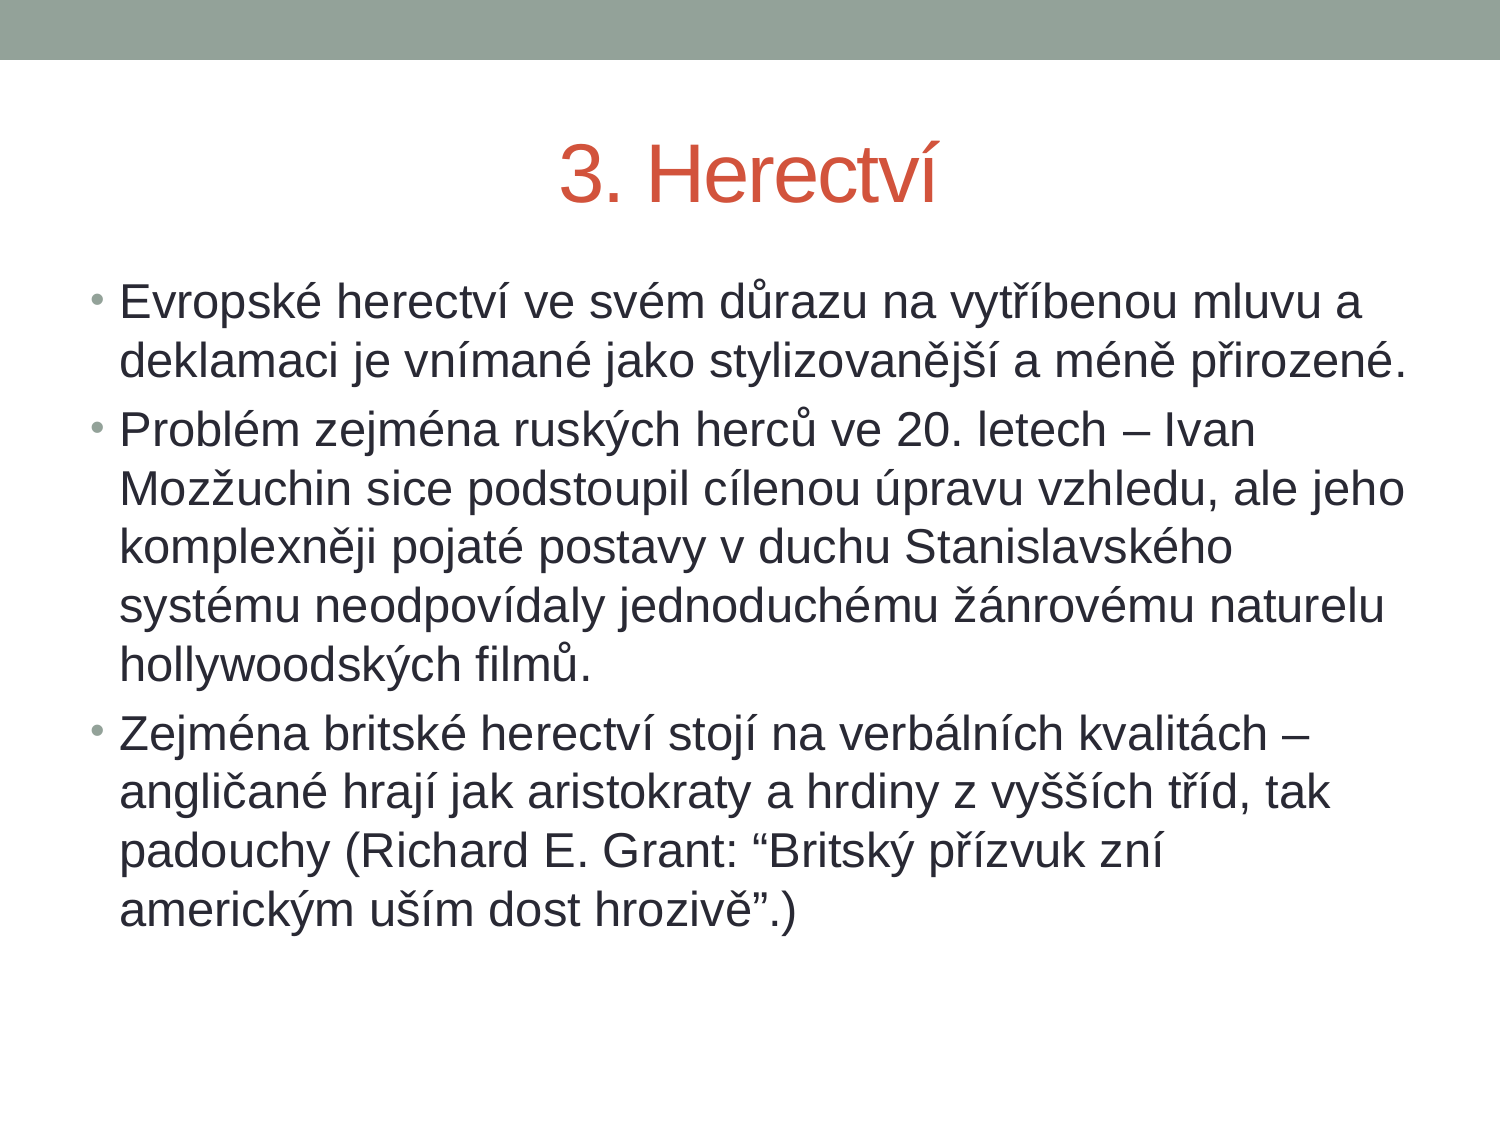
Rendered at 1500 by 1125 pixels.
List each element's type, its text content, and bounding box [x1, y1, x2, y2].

title 3. Herectví [75, 87, 1425, 250]
list Evropské herectví ve svém důrazu na vytříbenou mluvu a deklamaci je vnímané jako stylizovanější a méně přirozené. Problém zejména ruských herců ve 20. letech – Ivan Mozžuchin sice podstoupil cílenou úpravu vzhledu, ale jeho komplexněji pojaté postavy v duchu Stanislavského systému neodpovídaly jednoduchému žánrovému naturelu hollywoodských filmů. Zejména britské herectví stojí na verbálních kvalitách – angličané hrají jak aristokraty a hrdiny z vyšších tříd, tak padouchy (Richard E. Grant: “Britský přízvuk zní americkým uším dost hrozivě”.) [75, 262, 1425, 1063]
